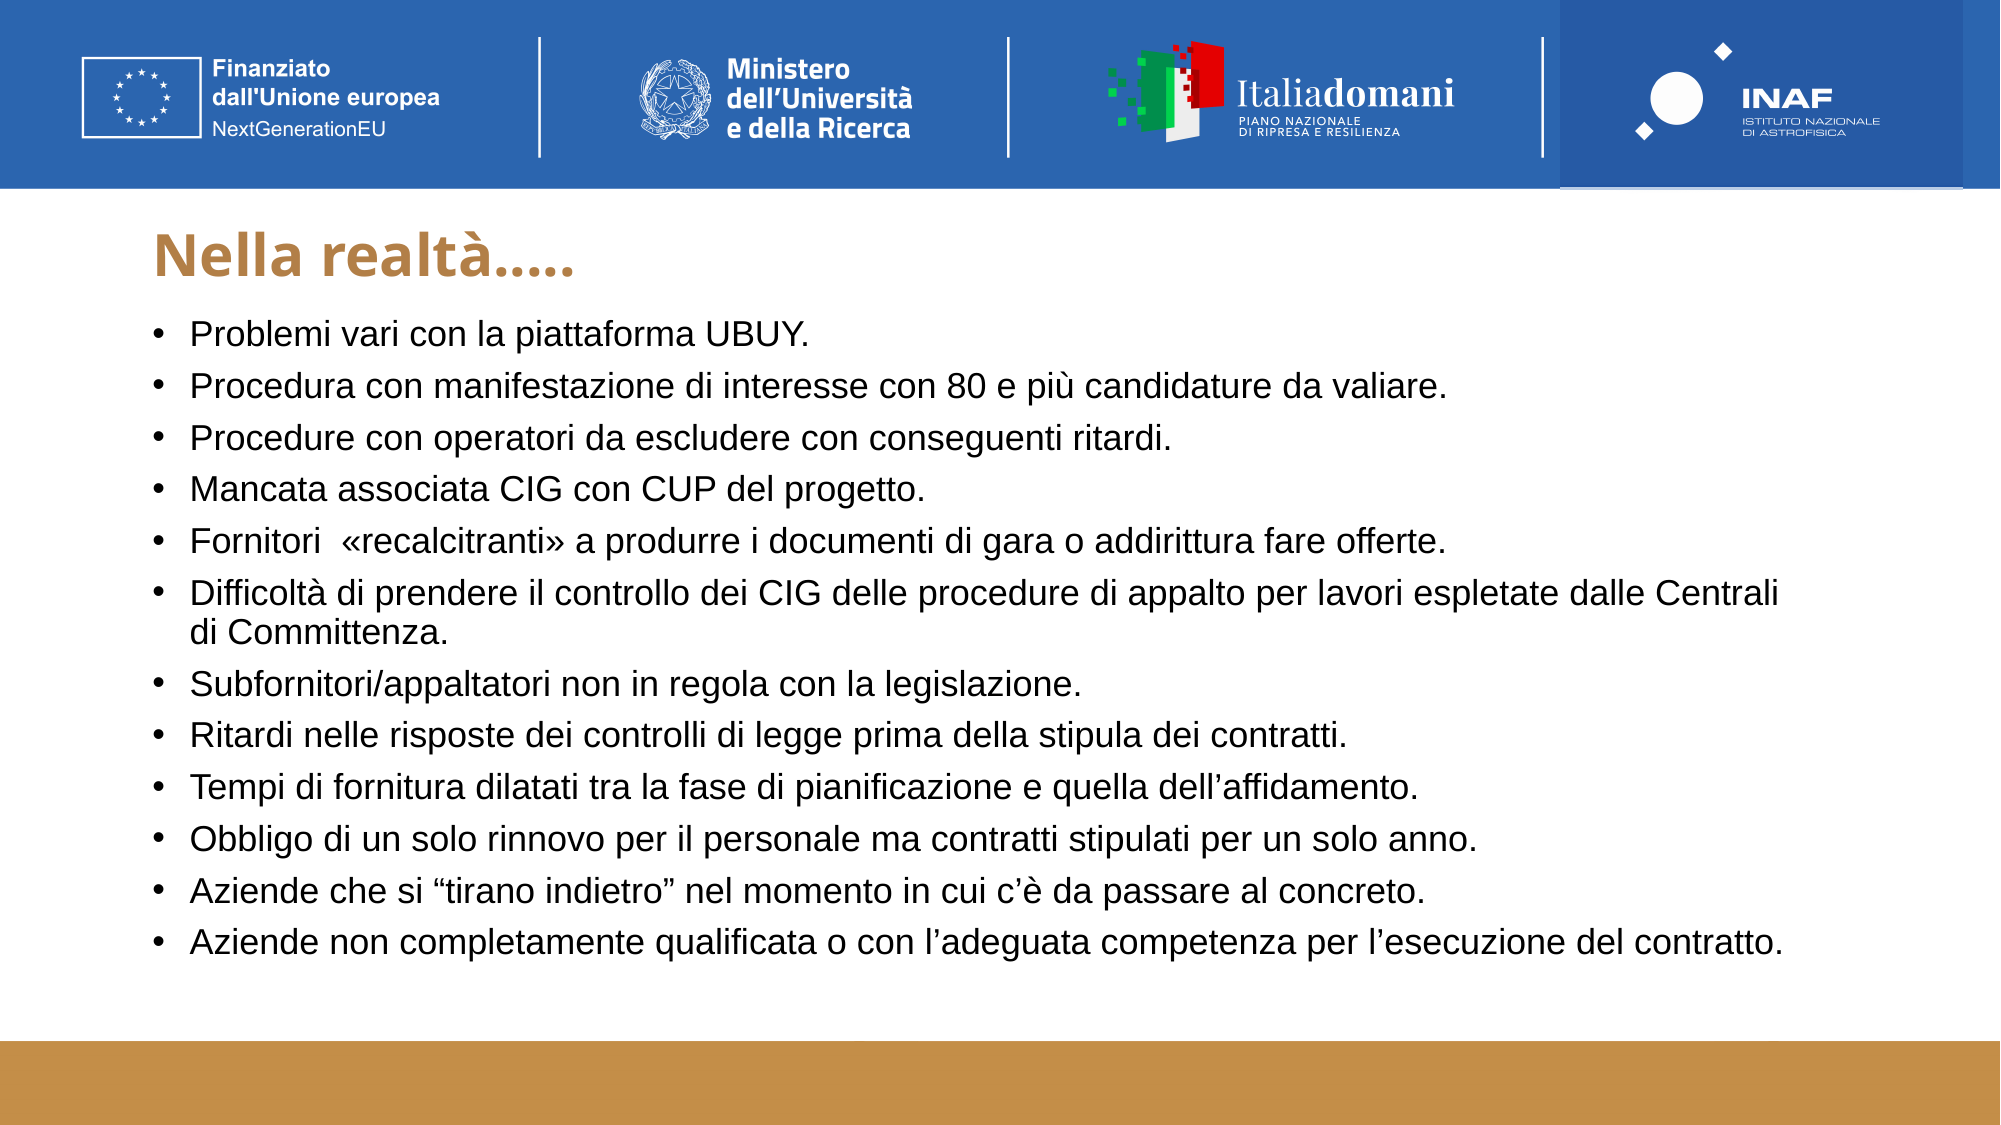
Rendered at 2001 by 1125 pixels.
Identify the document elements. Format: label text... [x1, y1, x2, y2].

title Nella realtà..... [137, 219, 1863, 348]
picture [0, 0, 2000, 196]
list Problemi vari con la piattaforma UBUY. Procedura con manifestazione di interesse con 80 e più candidature da valiare. Procedure con operatori da escludere con conseguenti ritardi. Mancata associata CIG con CUP del progetto. Fornitori «recalcitranti» a produrre i documenti di gara o addirittura fare offerte. Difficoltà di prendere il controllo dei CIG delle procedure di appalto per lavori espletate dalle Centrali di Committenza. Subfornitori/appaltatori non in regola con la legislazione. Ritardi nelle risposte dei controlli di legge prima della stipula dei contratti. Tempi di fornitura dilatati tra la fase di pianificazione e quella dell’affidamento. Obbligo di un solo rinnovo per il personale ma contratti stipulati per un solo anno. Aziende che si “tirano indietro” nel momento in cui c’è da passare al concreto. Aziende non completamente qualificata o con l’adeguata competenza per l’esecuzione del contratto. [137, 307, 1810, 994]
picture [0, 1041, 2000, 1125]
